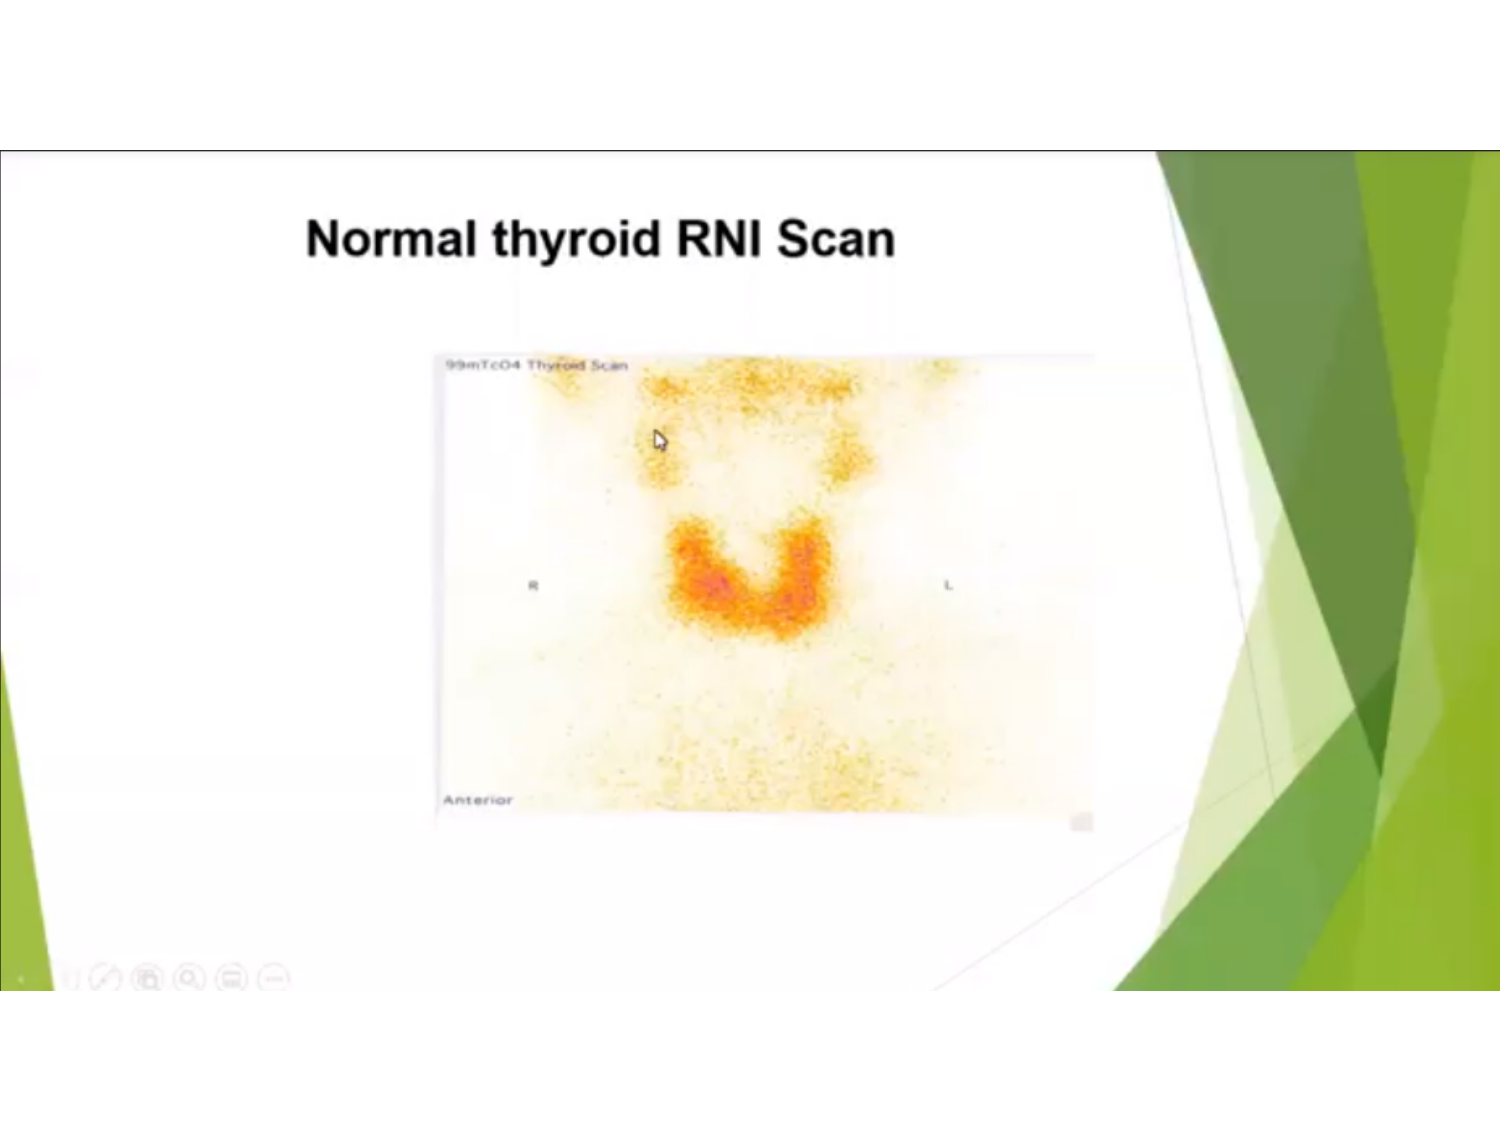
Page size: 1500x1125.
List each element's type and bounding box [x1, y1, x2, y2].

picture [0, 149, 1500, 991]
